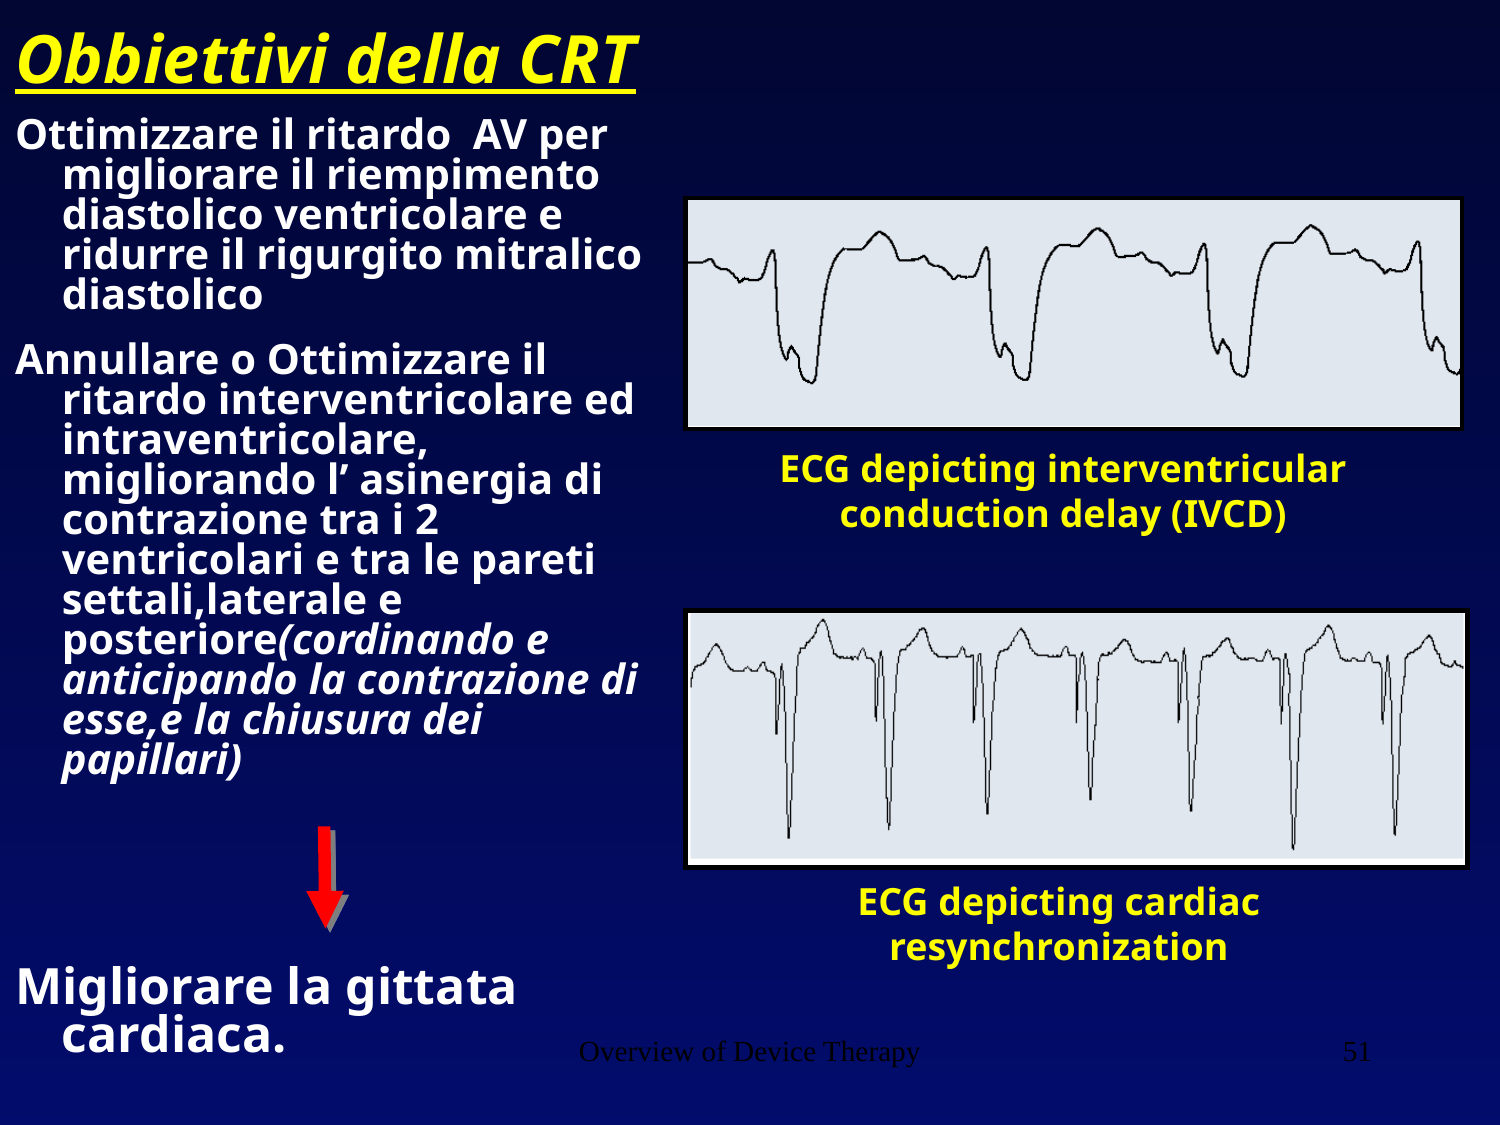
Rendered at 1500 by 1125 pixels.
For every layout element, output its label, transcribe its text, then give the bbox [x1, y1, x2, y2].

slide_number 51 [1074, 1025, 1388, 1100]
title Obbiettivi della CRT [0, 0, 1438, 125]
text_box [687, 612, 1466, 976]
footer Overview of Device Therapy [512, 1025, 988, 1100]
text_box ECG depicting interventricular conduction delay (IVCD) [662, 437, 1464, 543]
list Ottimizzare il ritardo AV per migliorare il riempimento diastolico ventricolare e ridurre il rigurgito mitralico diastolico Annullare o Ottimizzare il ritardo interventricolare ed intraventricolare, migliorando l’ asinergia di contrazione tra i 2 ventricolari e tra le pareti settali,laterale e posteriore(cordinando e anticipando la contrazione di esse,e la chiusura dei papillari) Migliorare la gittata cardiaca. [0, 110, 663, 1073]
text_box [319, 826, 332, 929]
picture [687, 199, 1460, 428]
